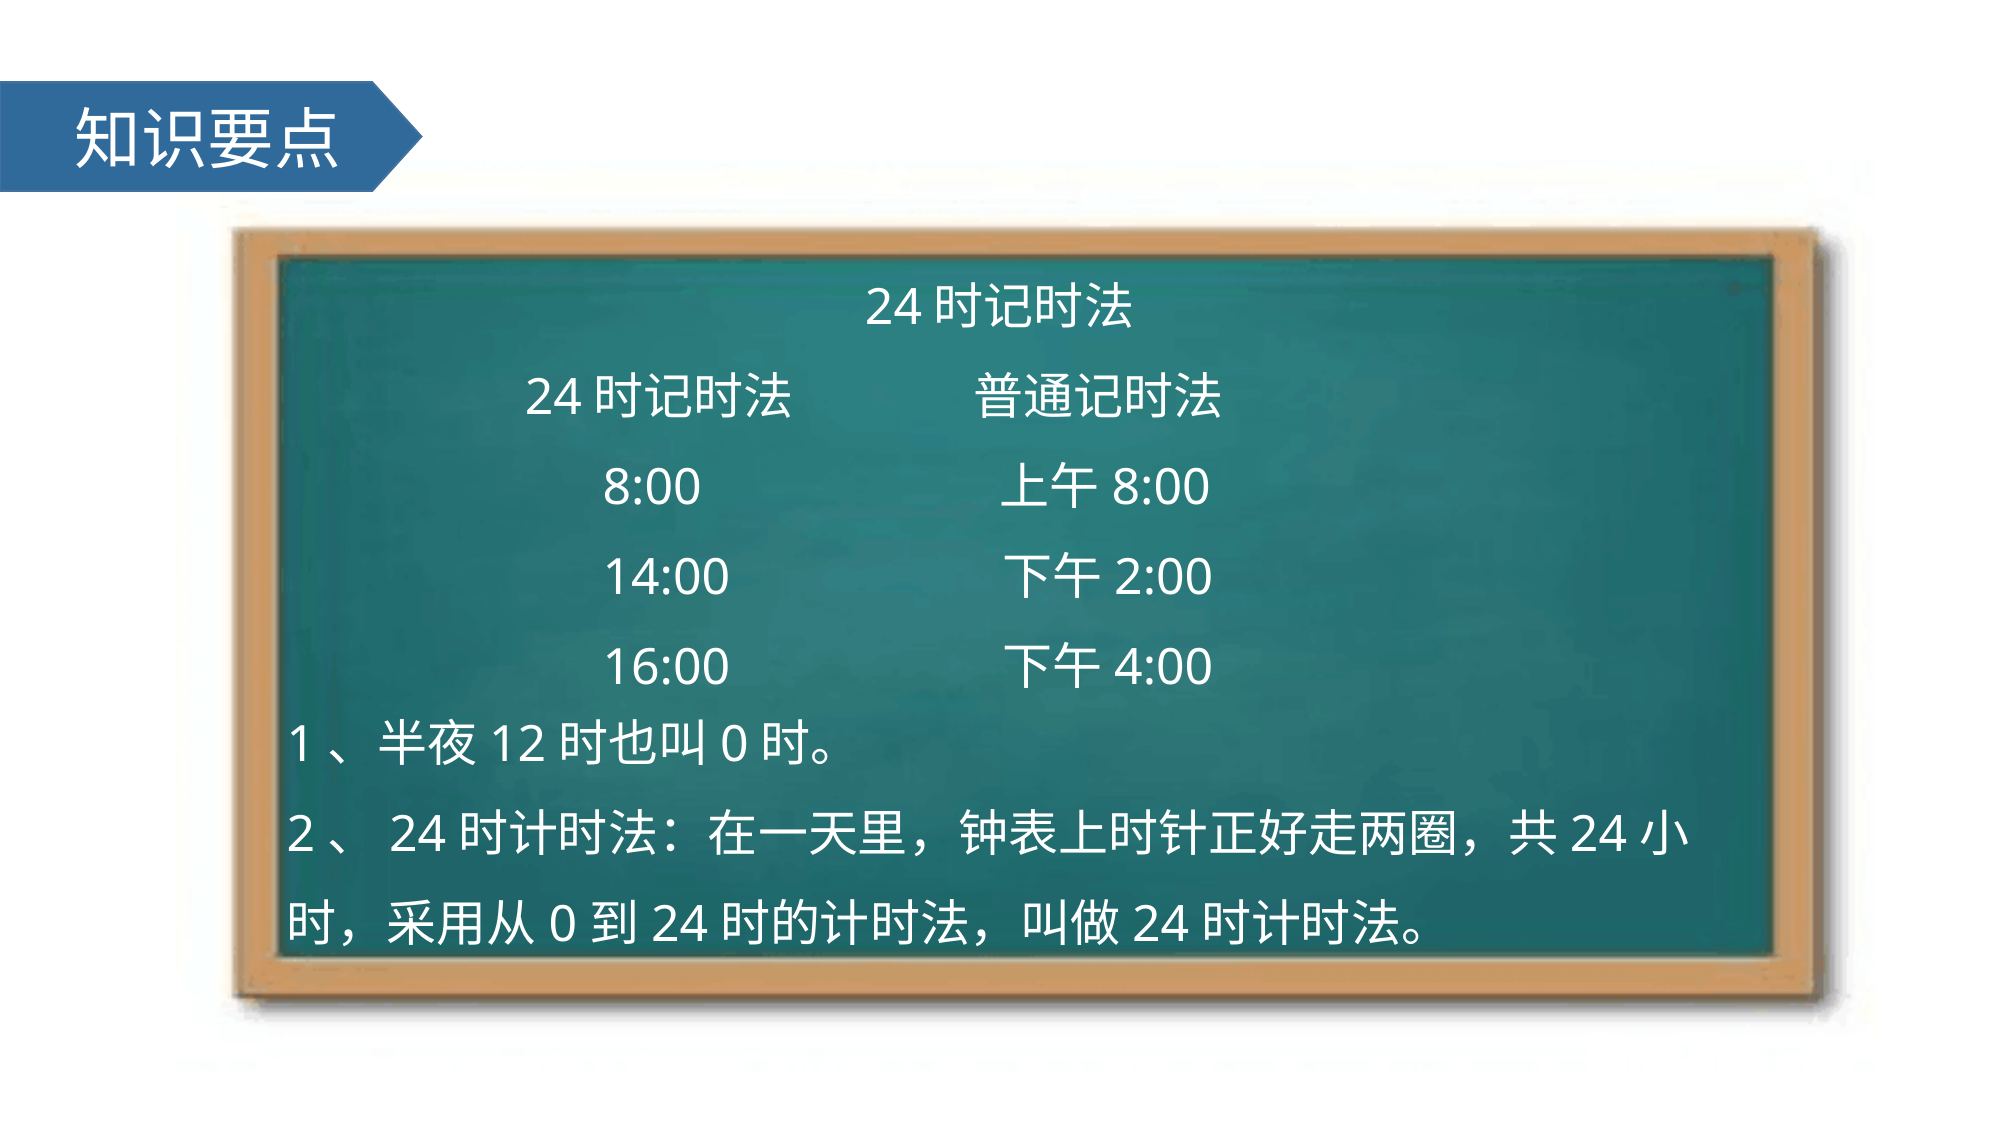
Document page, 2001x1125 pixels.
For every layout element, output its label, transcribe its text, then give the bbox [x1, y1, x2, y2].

text_box 知识要点 [0, 82, 422, 191]
picture [176, 160, 1876, 1071]
